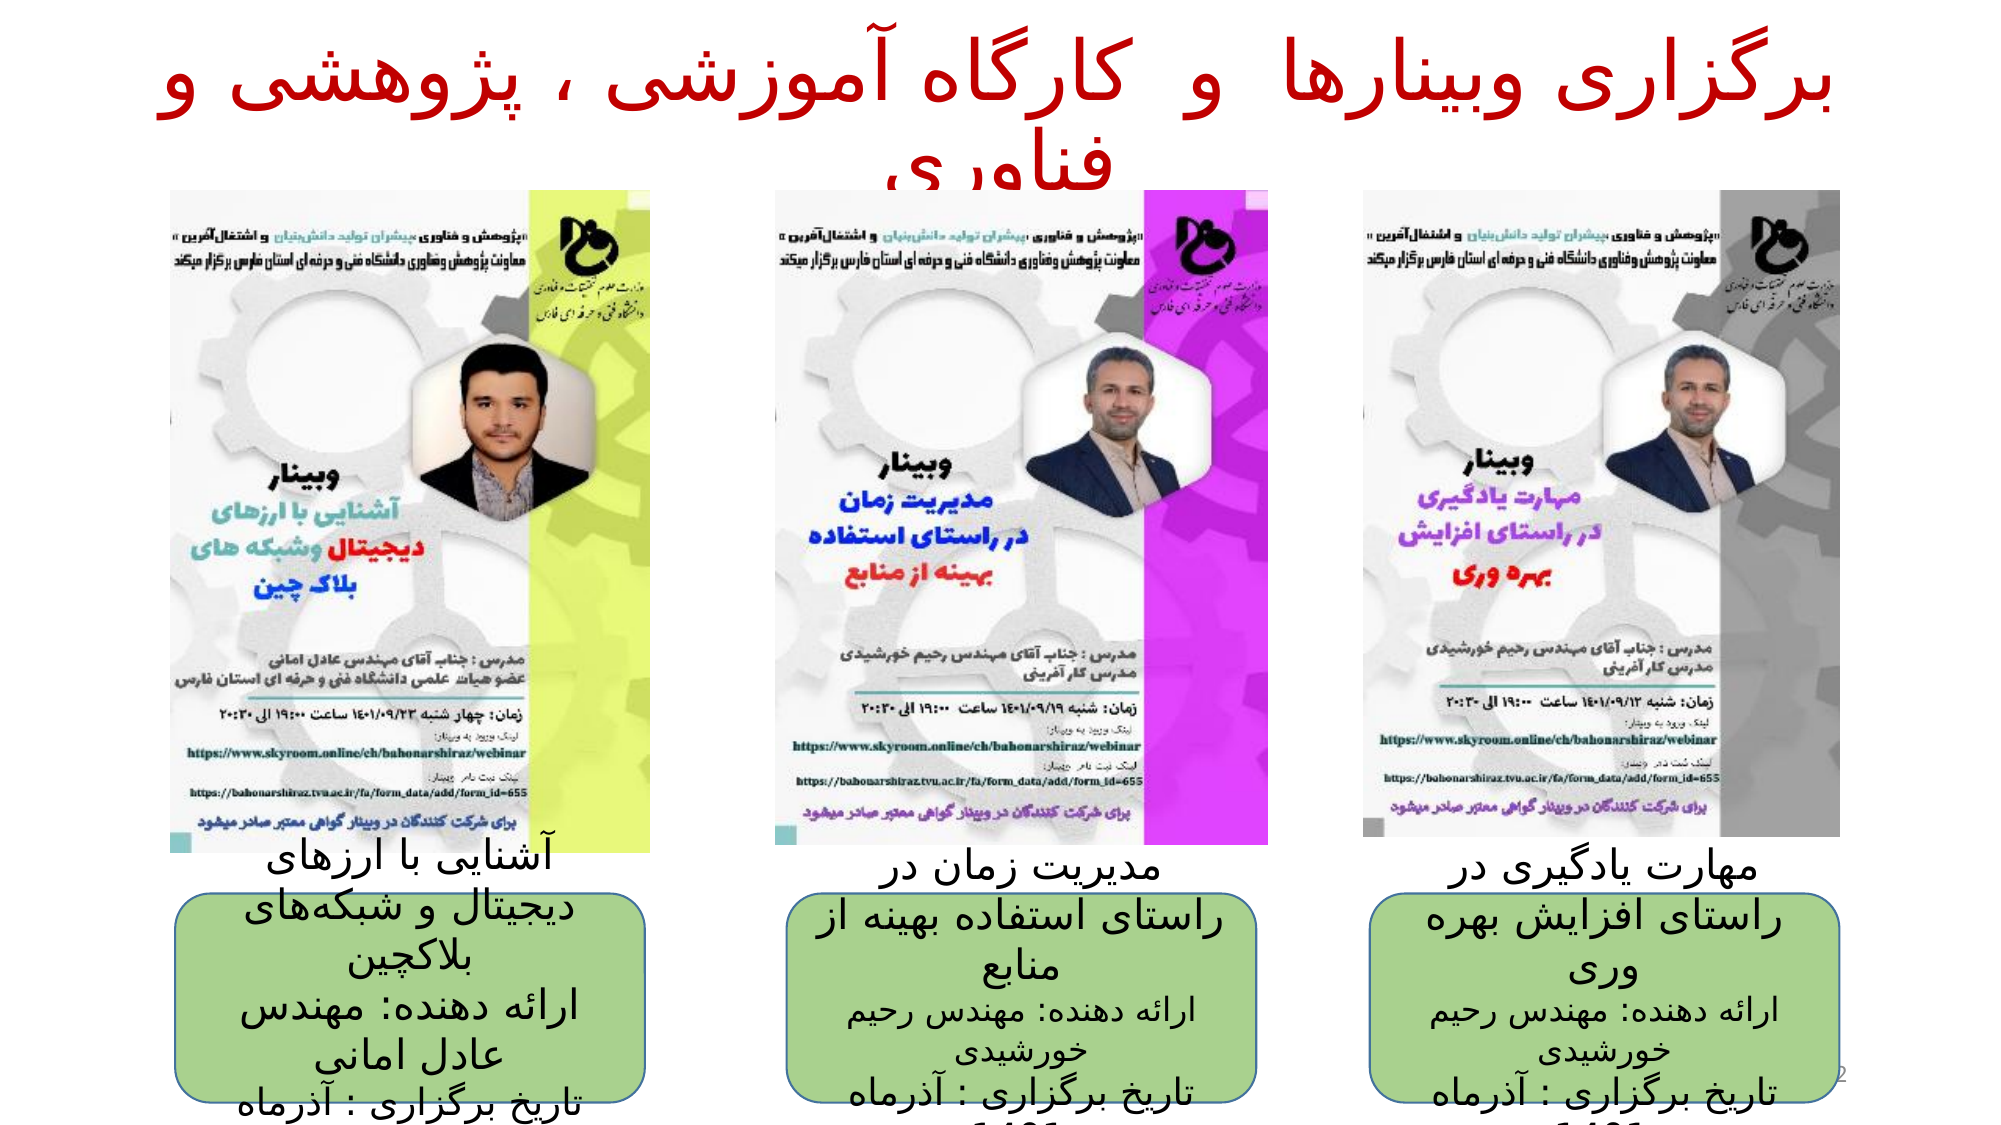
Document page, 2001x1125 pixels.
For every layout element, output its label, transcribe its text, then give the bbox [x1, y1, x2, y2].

title برگزاری وبینارها و کارگاه آموزشی ، پژوهشی و فناوری [137, 9, 1863, 228]
picture [775, 190, 1268, 845]
picture [170, 190, 650, 853]
text_box مهارت یادگیری در راستای افزایش بهره‌ وری ارائه دهنده: مهندس رحیم خورشیدی تاریخ برگزاری : آذرماه 1401 [1368, 892, 1841, 1104]
slide_number 22 [1815, 1042, 1863, 1103]
text_box آشنایی با ارزهای دیجیتال و شبکه‌های بلاکچین ارائه دهنده: مهندس عادل امانی تاریخ برگزاری : آذرماه 1401 [174, 892, 646, 1104]
text_box مدیریت زمان در راستای استفاده بهینه از منابع ارائه دهنده: مهندس رحیم خورشیدی تاریخ برگزاری : آذرماه 1401 [785, 892, 1258, 1104]
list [1363, 190, 1840, 837]
